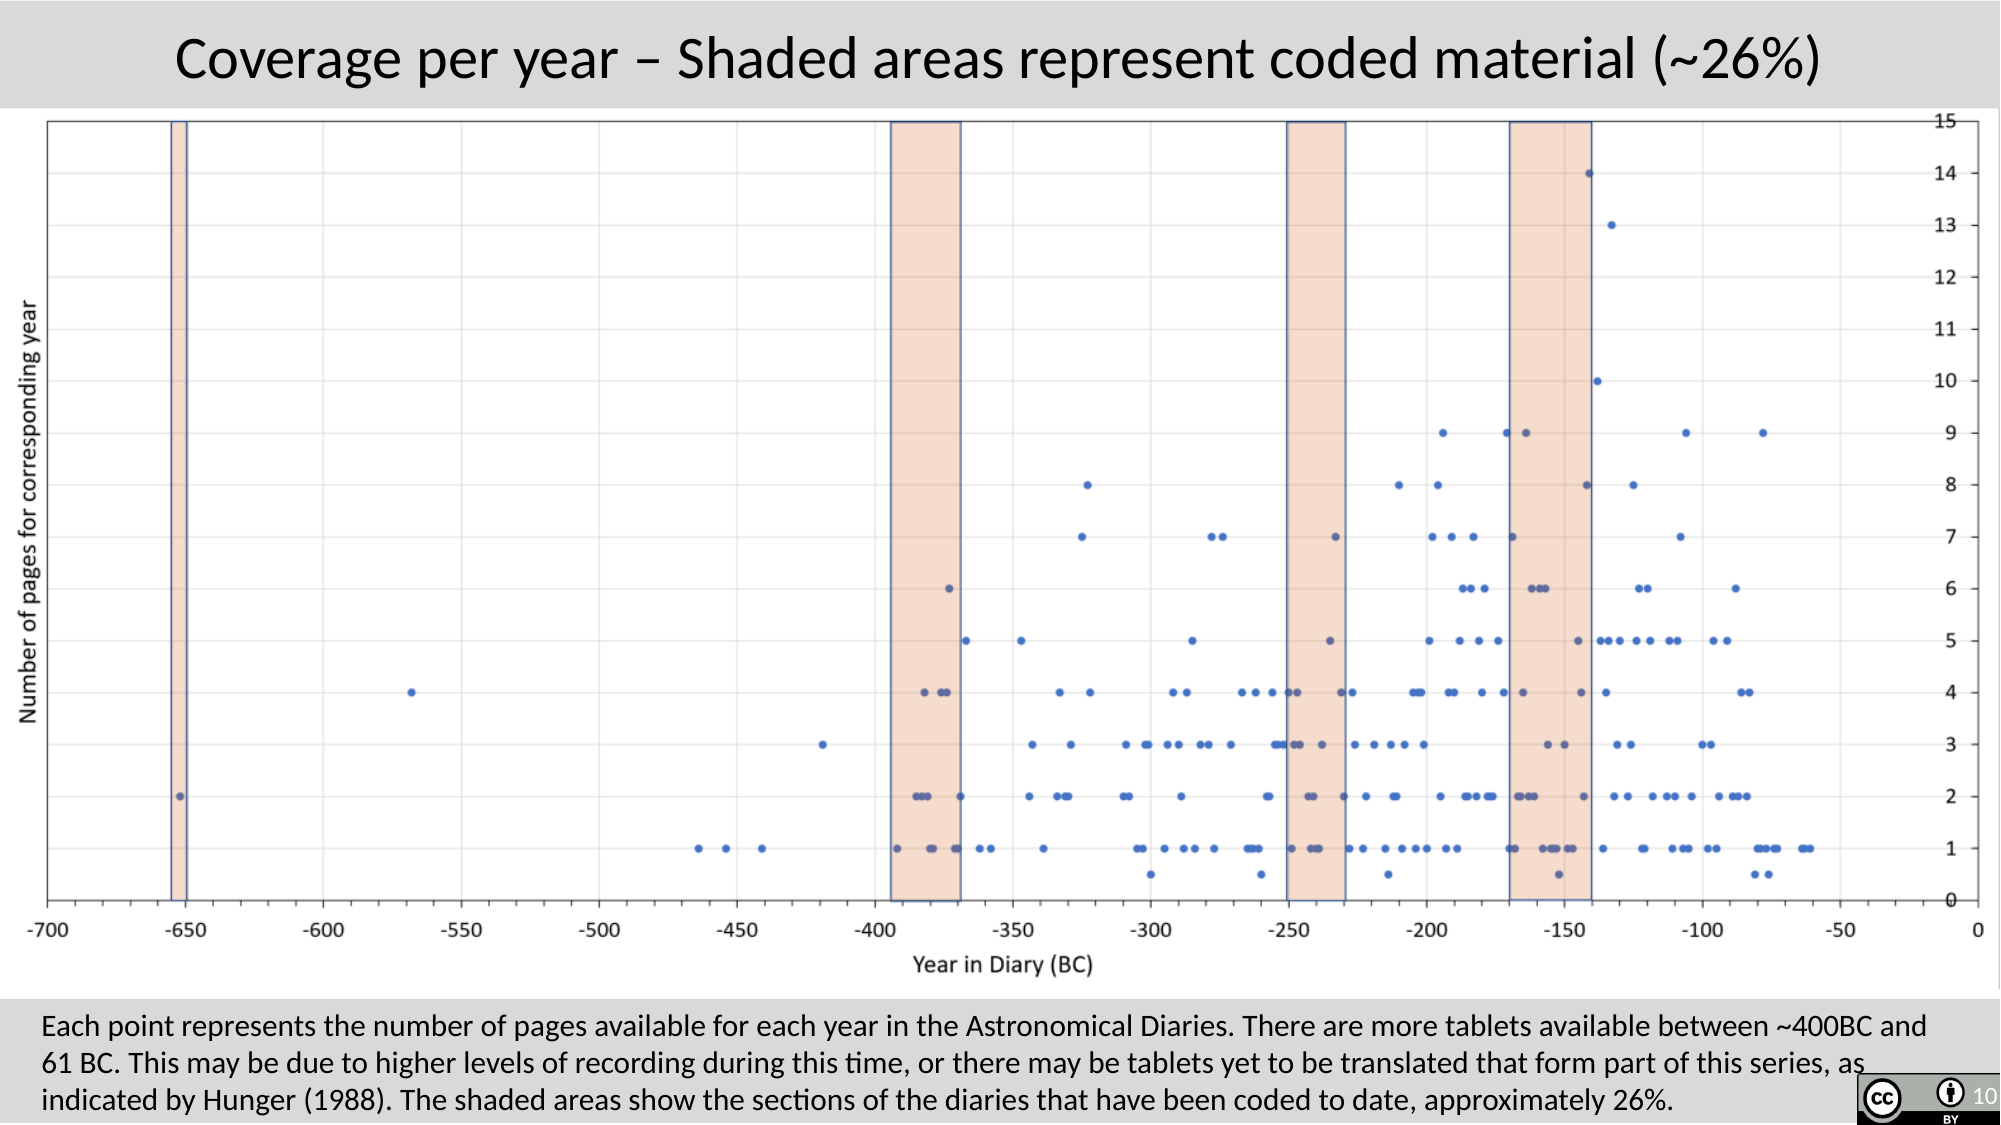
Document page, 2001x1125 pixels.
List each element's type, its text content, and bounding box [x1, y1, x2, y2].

text_box Each point represents the number of pages available for each year in the Astronomical Diaries. There are more tablets available between ~400BC and 61 BC. This may be due to higher levels of recording during this time, or there may be tablets yet to be translated that form part of this series, as indicated by Hunger (1988). The shaded areas show the sections of the diaries that have been coded to date, approximately 26%. [0, 998, 2000, 1123]
picture [0, 106, 2000, 989]
picture [1857, 1072, 2000, 1125]
text_box Coverage per year – Shaded areas represent coded material (~26%) [0, 0, 2000, 106]
